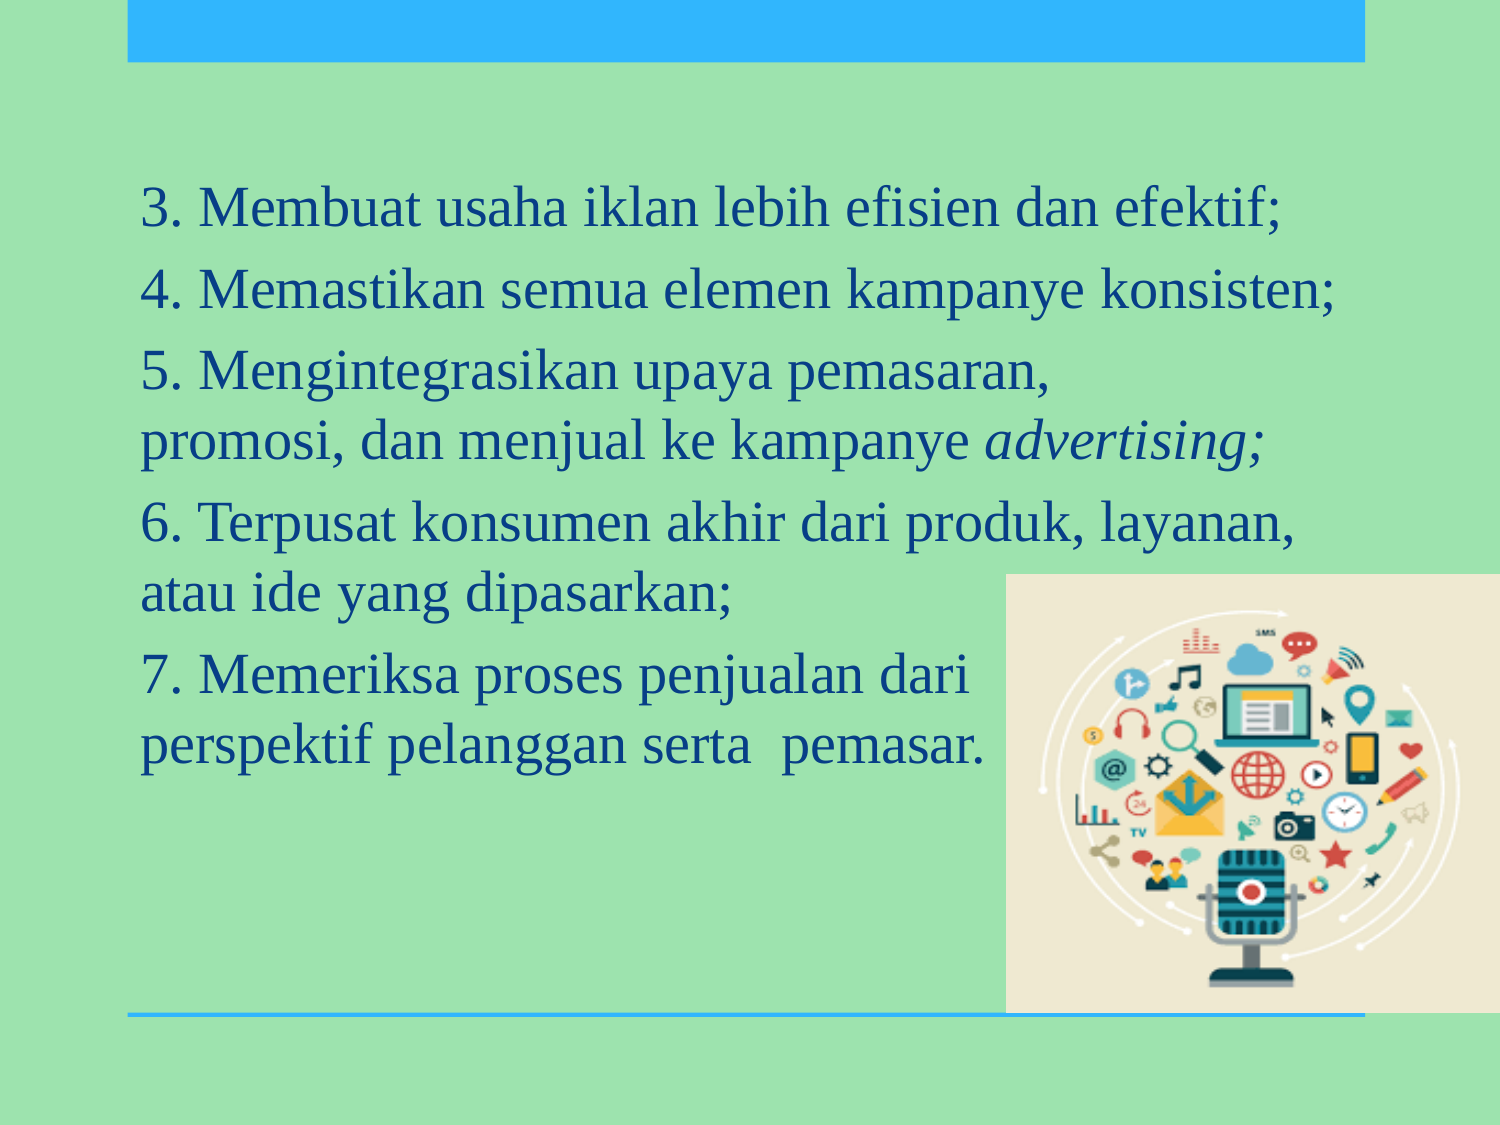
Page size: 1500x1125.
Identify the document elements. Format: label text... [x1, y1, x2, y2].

list 3. Membuat usaha iklan lebih efisien dan efektif; 4. Memastikan semua elemen kampanye konsisten; 5. Mengintegrasikan upaya pemasaran, promosi, dan menjual ke kampanye advertising; 6. Terpusat konsumen akhir dari produk, layanan, atau ide yang dipasarkan; 7. Memeriksa proses penjualan dari perspektif pelanggan serta pemasar. [125, 112, 1363, 913]
picture [1005, 574, 1500, 1014]
